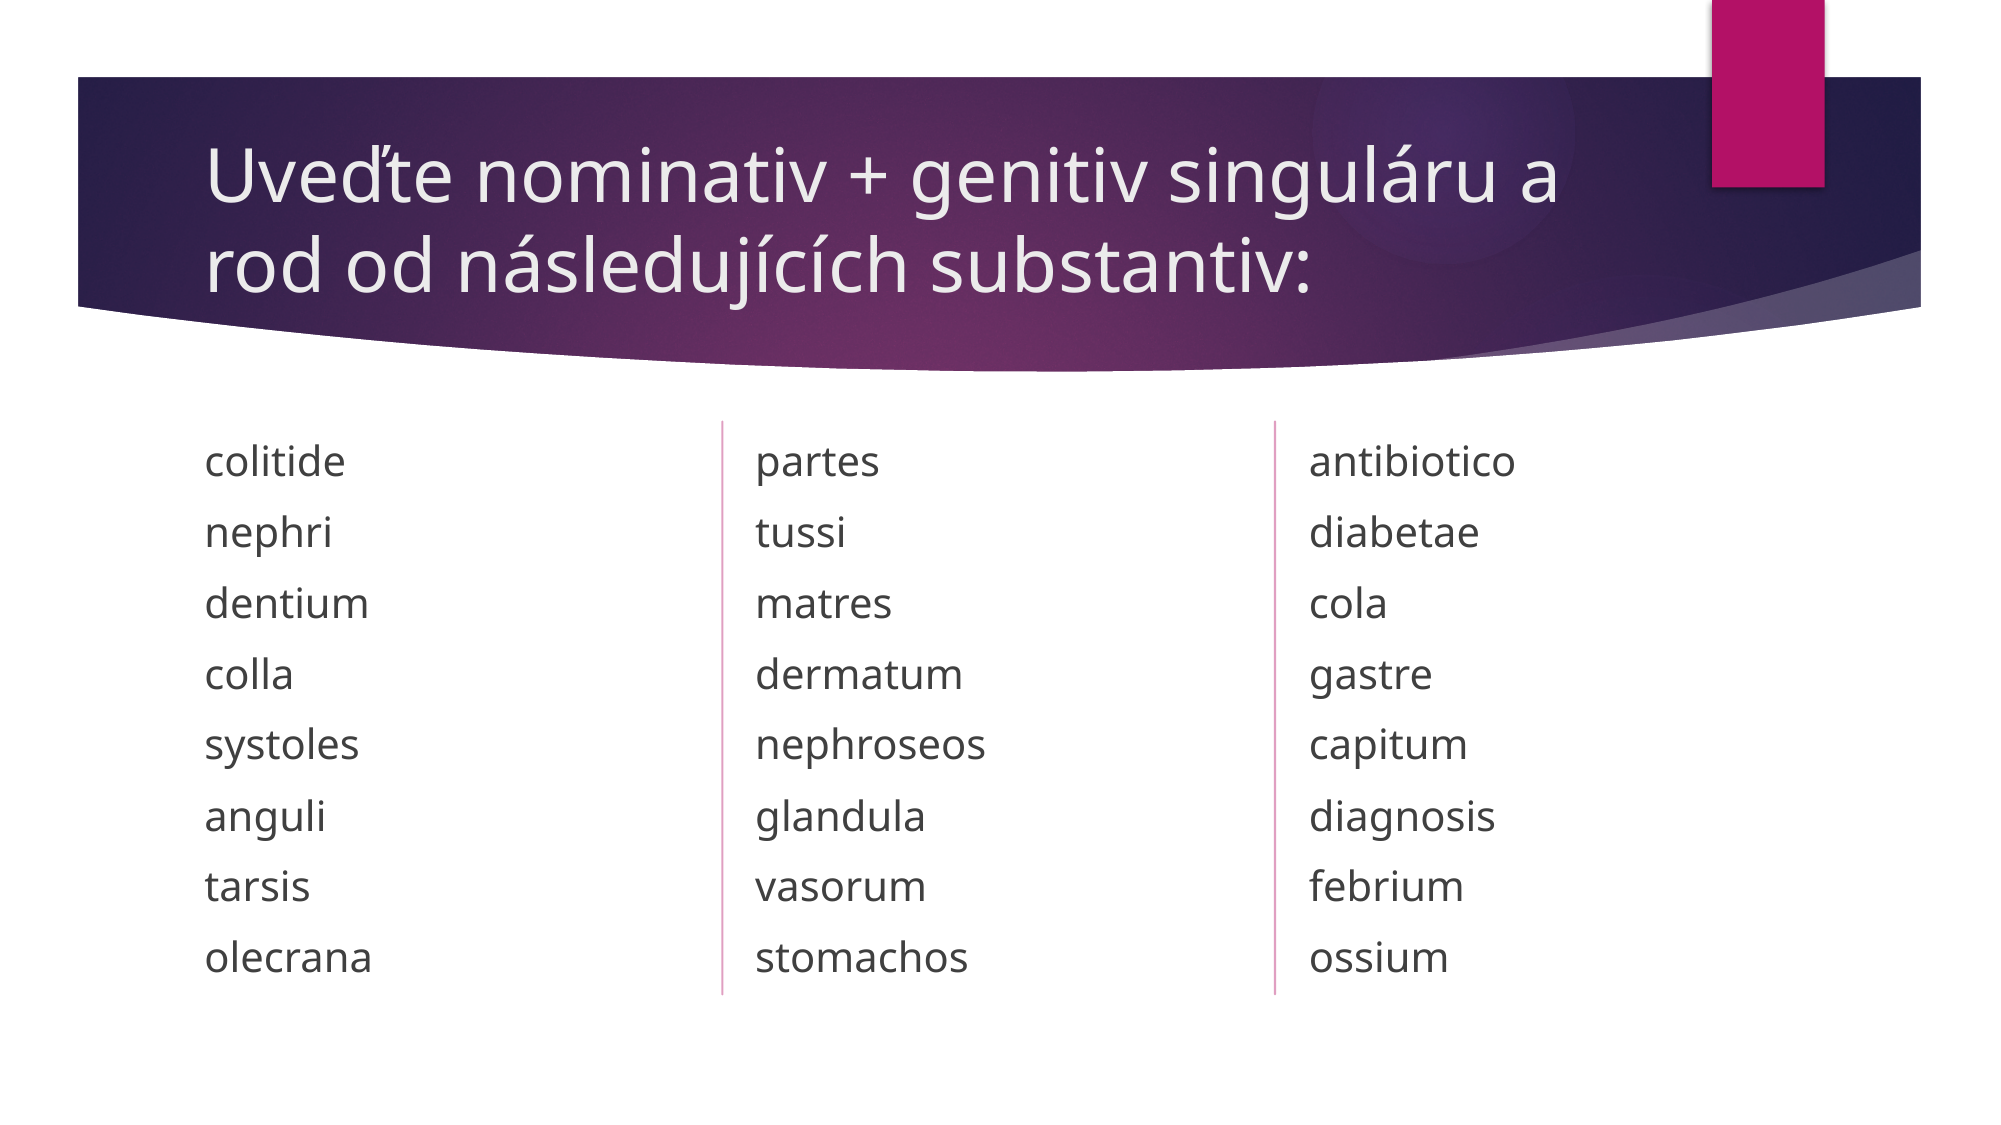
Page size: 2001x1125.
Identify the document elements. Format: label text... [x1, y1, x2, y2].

list partes tussi matres dermatum nephroseos glandula vasorum stomachos [740, 427, 1257, 989]
list antibiotico diabetae cola gastre capitum diagnosis febrium ossium [1294, 427, 1810, 989]
list colitide nephri dentium colla systoles anguli tarsis olecrana [189, 427, 705, 989]
title Uveďte nominativ + genitiv singuláru a rod od následujících substantiv: [189, 159, 1638, 276]
